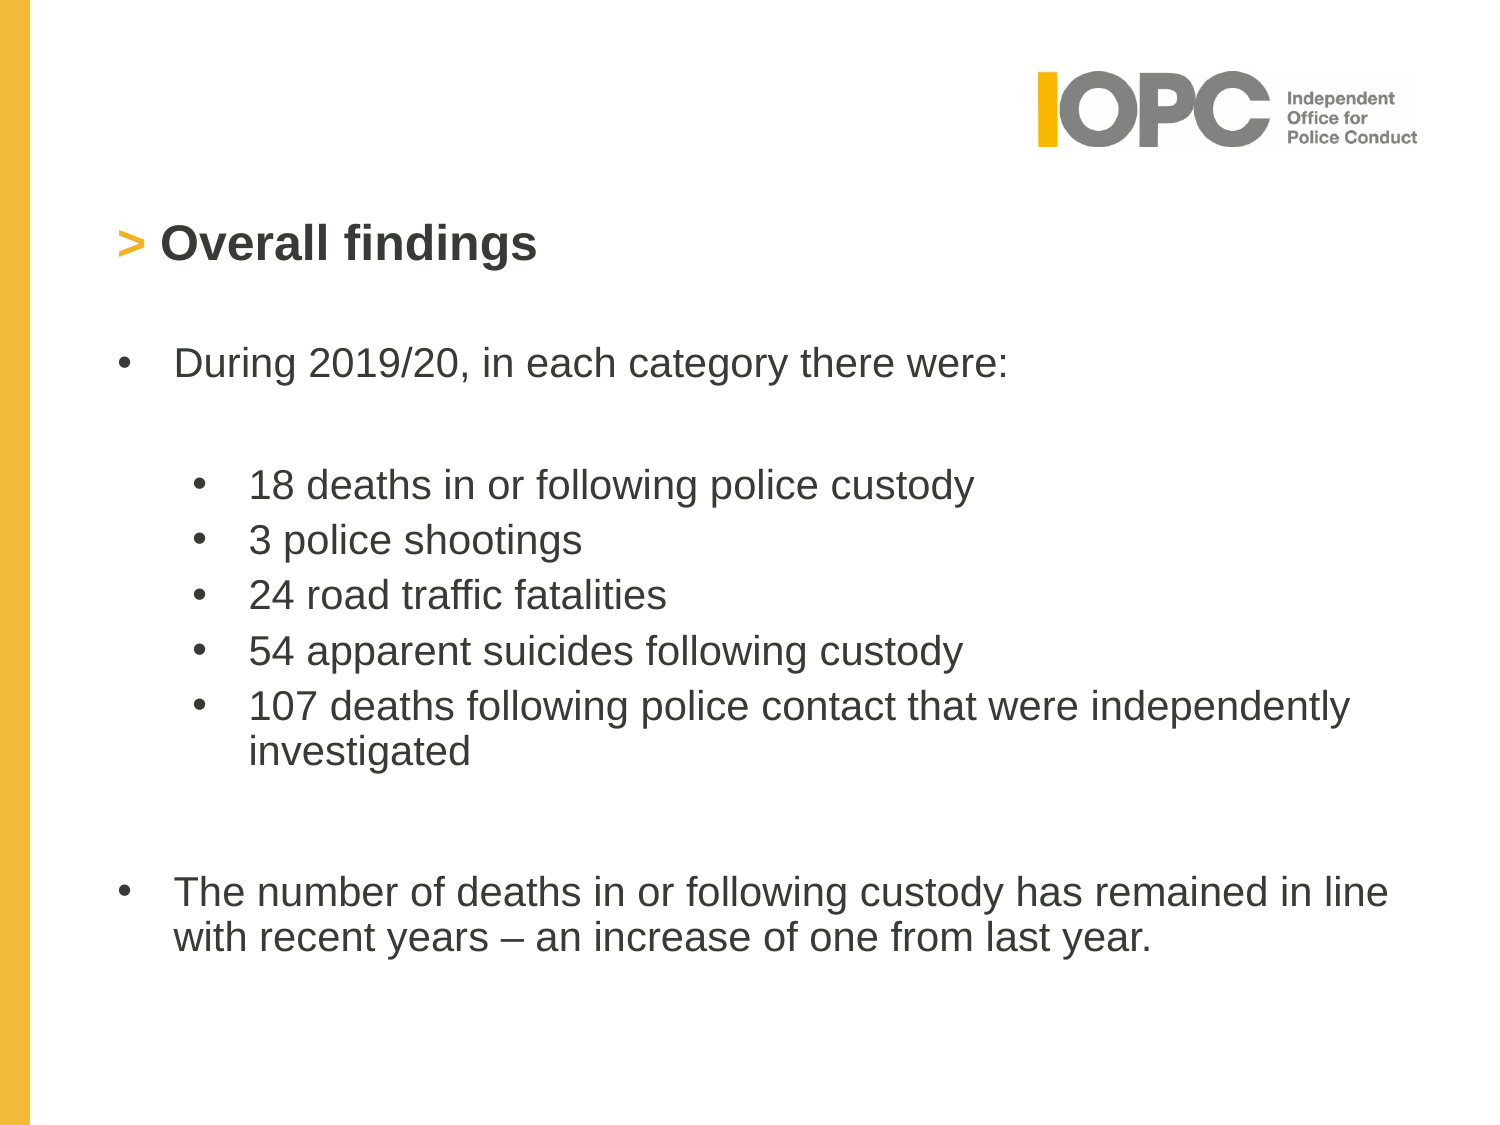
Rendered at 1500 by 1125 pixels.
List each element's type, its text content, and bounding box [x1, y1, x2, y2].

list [1038, 71, 1417, 147]
text_box > Overall findings [102, 202, 1423, 278]
list During 2019/20, in each category there were: 18 deaths in or following police custody 3 police shootings 24 road traffic fatalities 54 apparent suicides following custody 107 deaths following police contact that were independently investigated The number of deaths in or following custody has remained in line with recent years – an increase of one from last year. [102, 334, 1464, 865]
